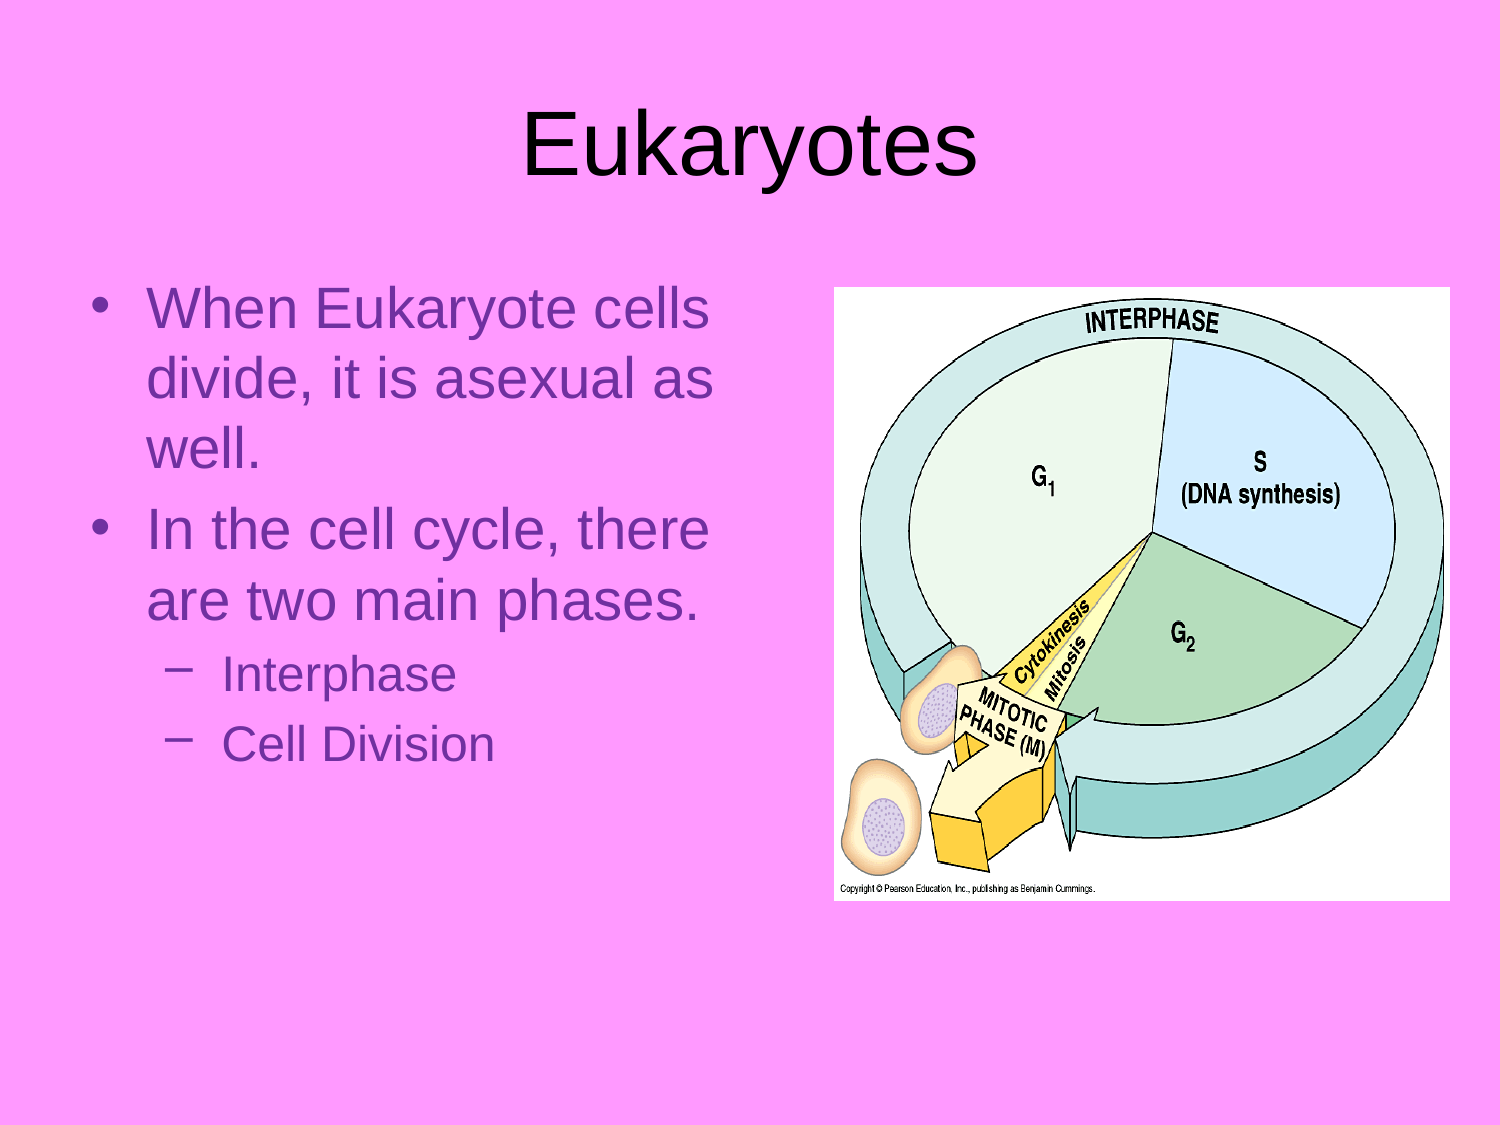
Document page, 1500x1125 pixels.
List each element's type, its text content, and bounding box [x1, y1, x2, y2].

title Eukaryotes [75, 45, 1425, 233]
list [834, 287, 1451, 901]
list When Eukaryote cells divide, it is asexual as well. In the cell cycle, there are two main phases. Interphase Cell Division [75, 262, 738, 1005]
